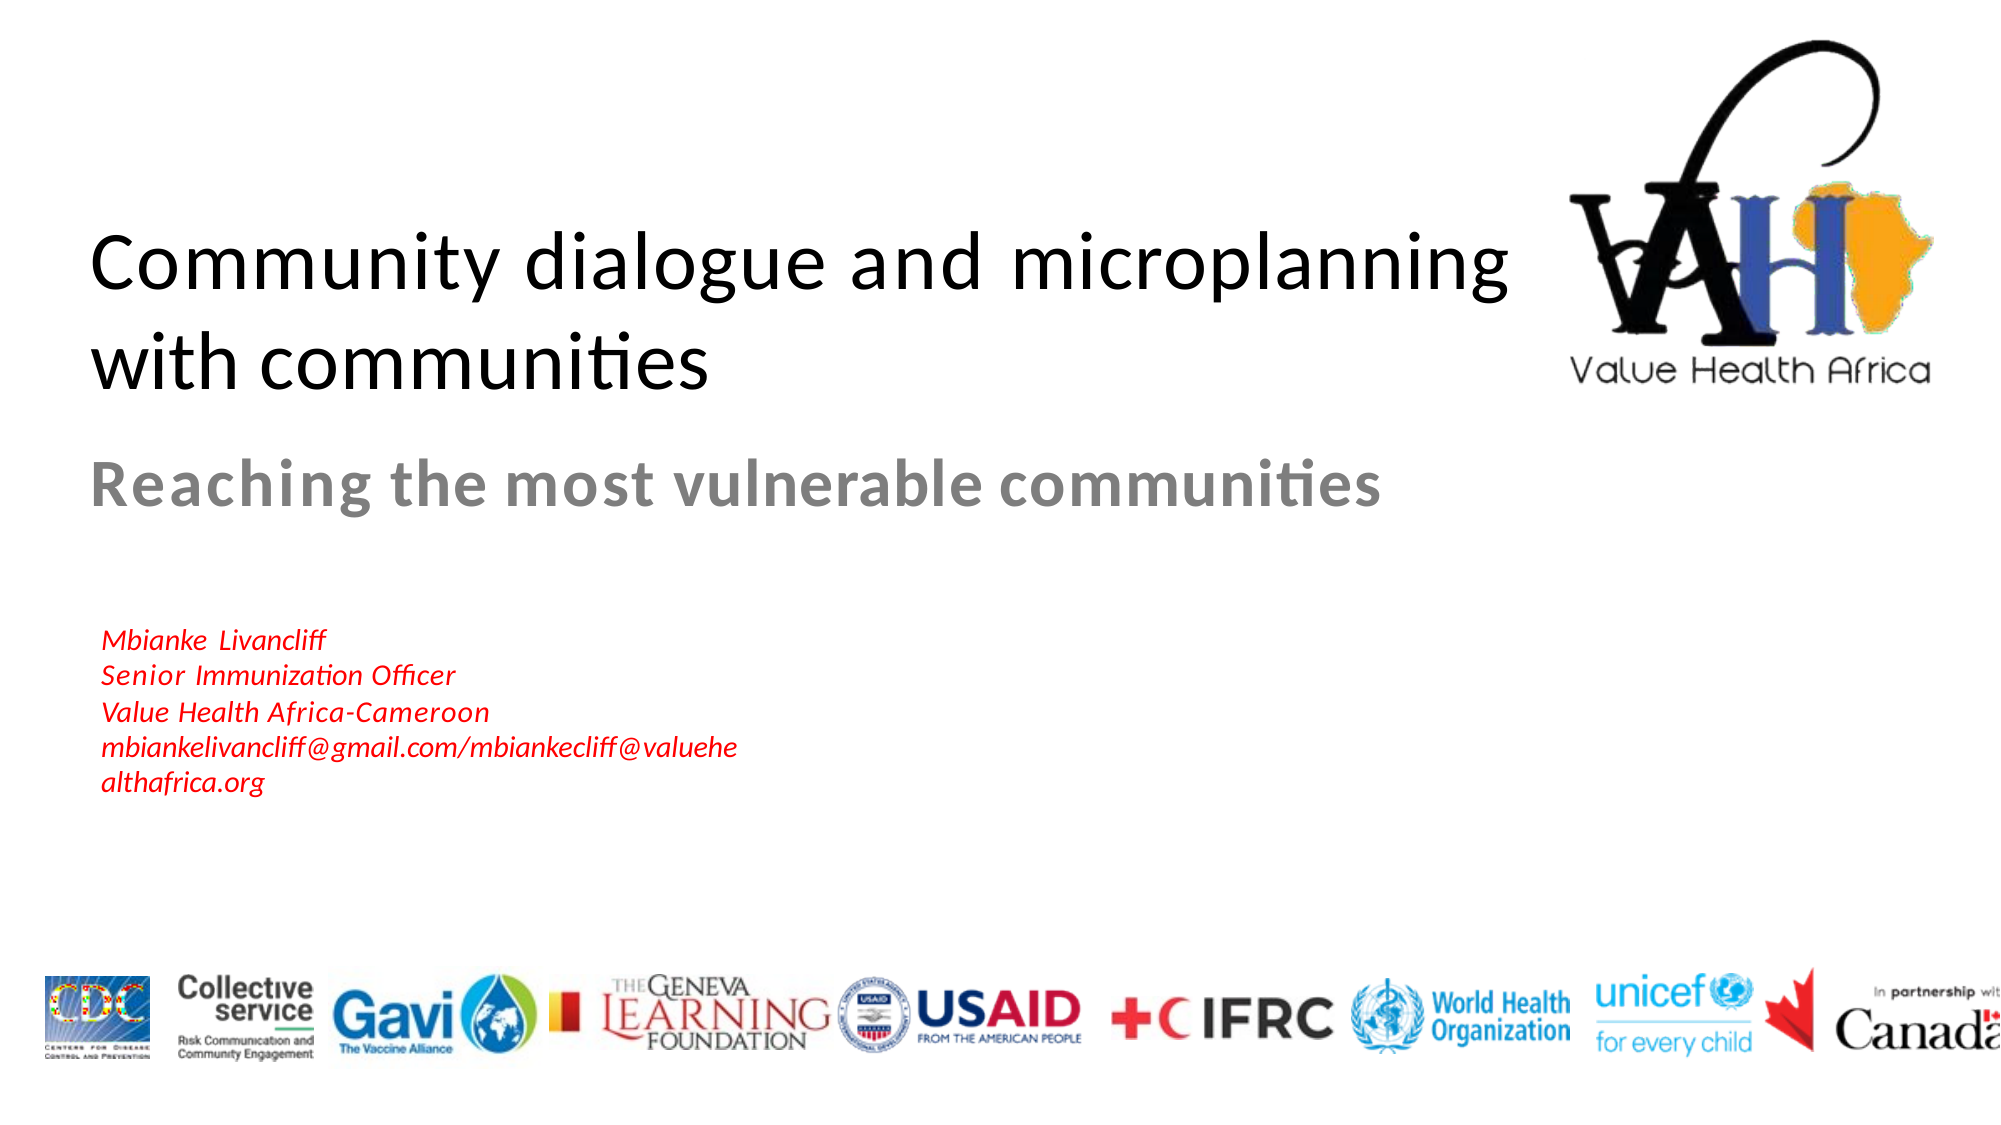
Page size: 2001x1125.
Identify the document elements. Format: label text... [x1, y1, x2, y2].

picture [1111, 996, 1335, 1040]
picture [1596, 973, 1754, 1059]
text_box Reaching the most vulnerable communities [88, 436, 1400, 521]
picture [178, 973, 314, 1062]
picture [1569, 39, 1934, 385]
title Community dialogue and microplanning with communities [88, 203, 1662, 406]
picture [1764, 966, 2000, 1052]
picture [44, 976, 150, 1059]
text_box Mbianke Livancliff Senior Immunization Officer Value Health Africa-Cameroon mbiankelivancliff@gmail.com/mbiankecliff@valuehe althafrica.org [98, 619, 768, 799]
picture [1351, 978, 1570, 1054]
picture [328, 966, 1097, 1069]
